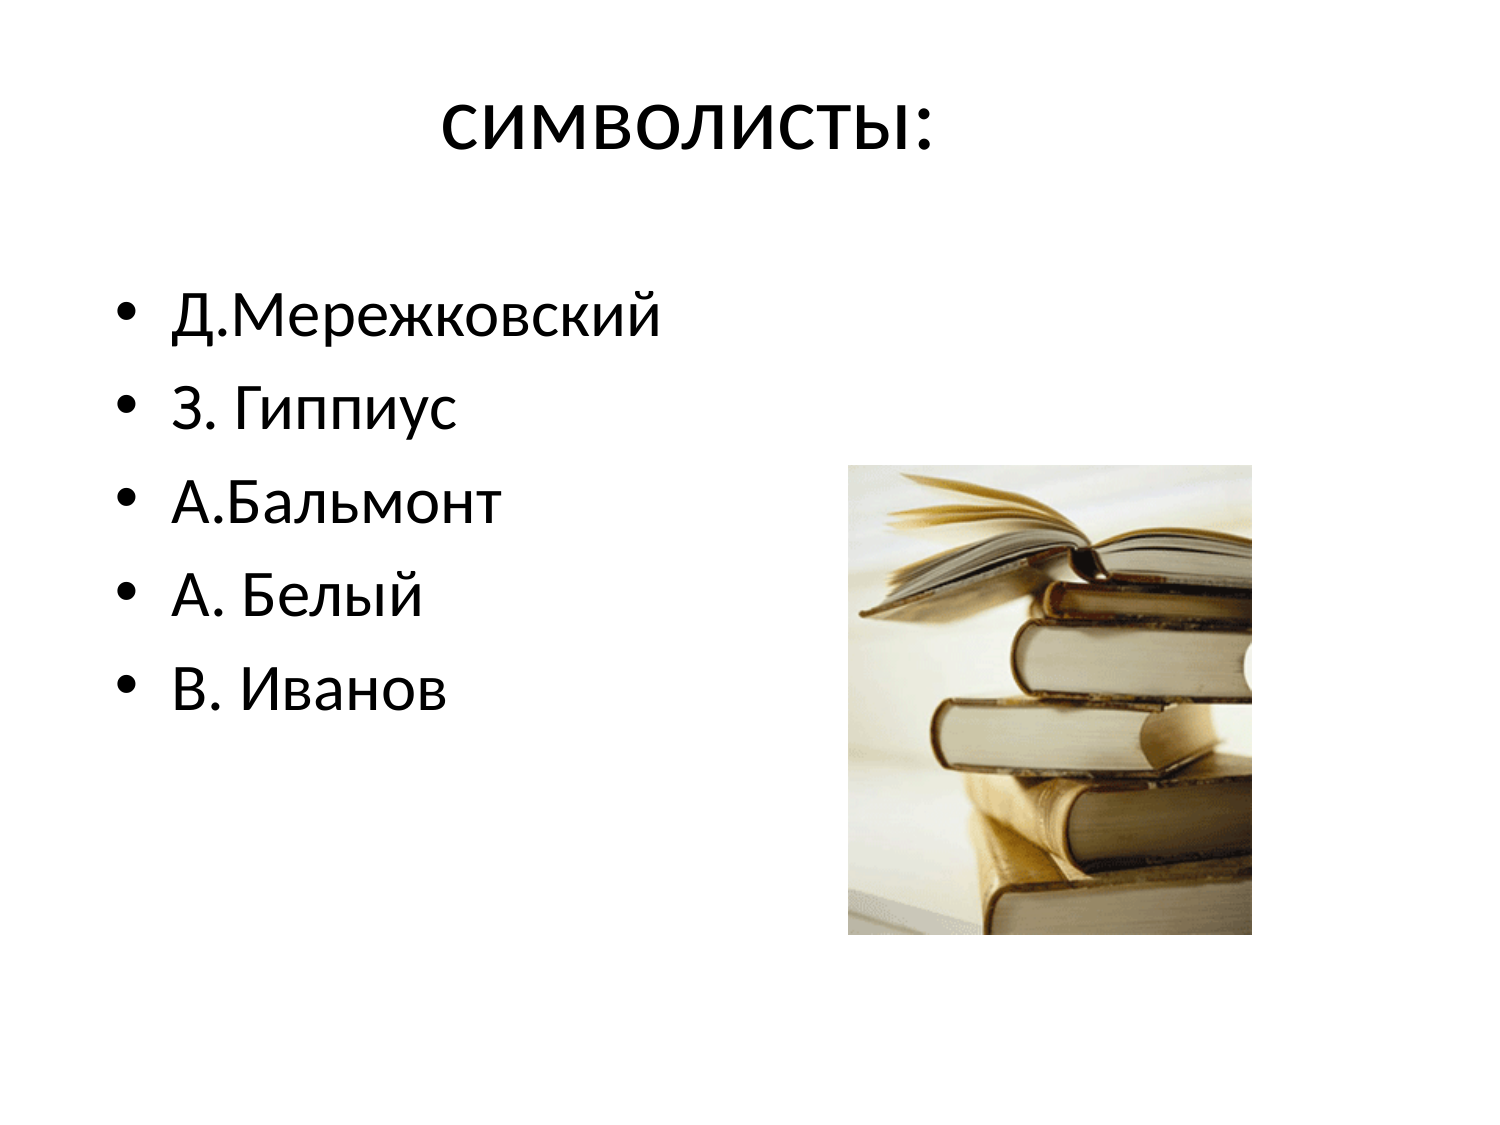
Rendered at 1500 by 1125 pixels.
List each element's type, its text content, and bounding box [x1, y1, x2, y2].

picture [848, 465, 1252, 935]
list Д.Мережковский З. Гиппиус А.Бальмонт А. Белый В. Иванов [99, 262, 738, 988]
title символисты: [32, 37, 1347, 188]
